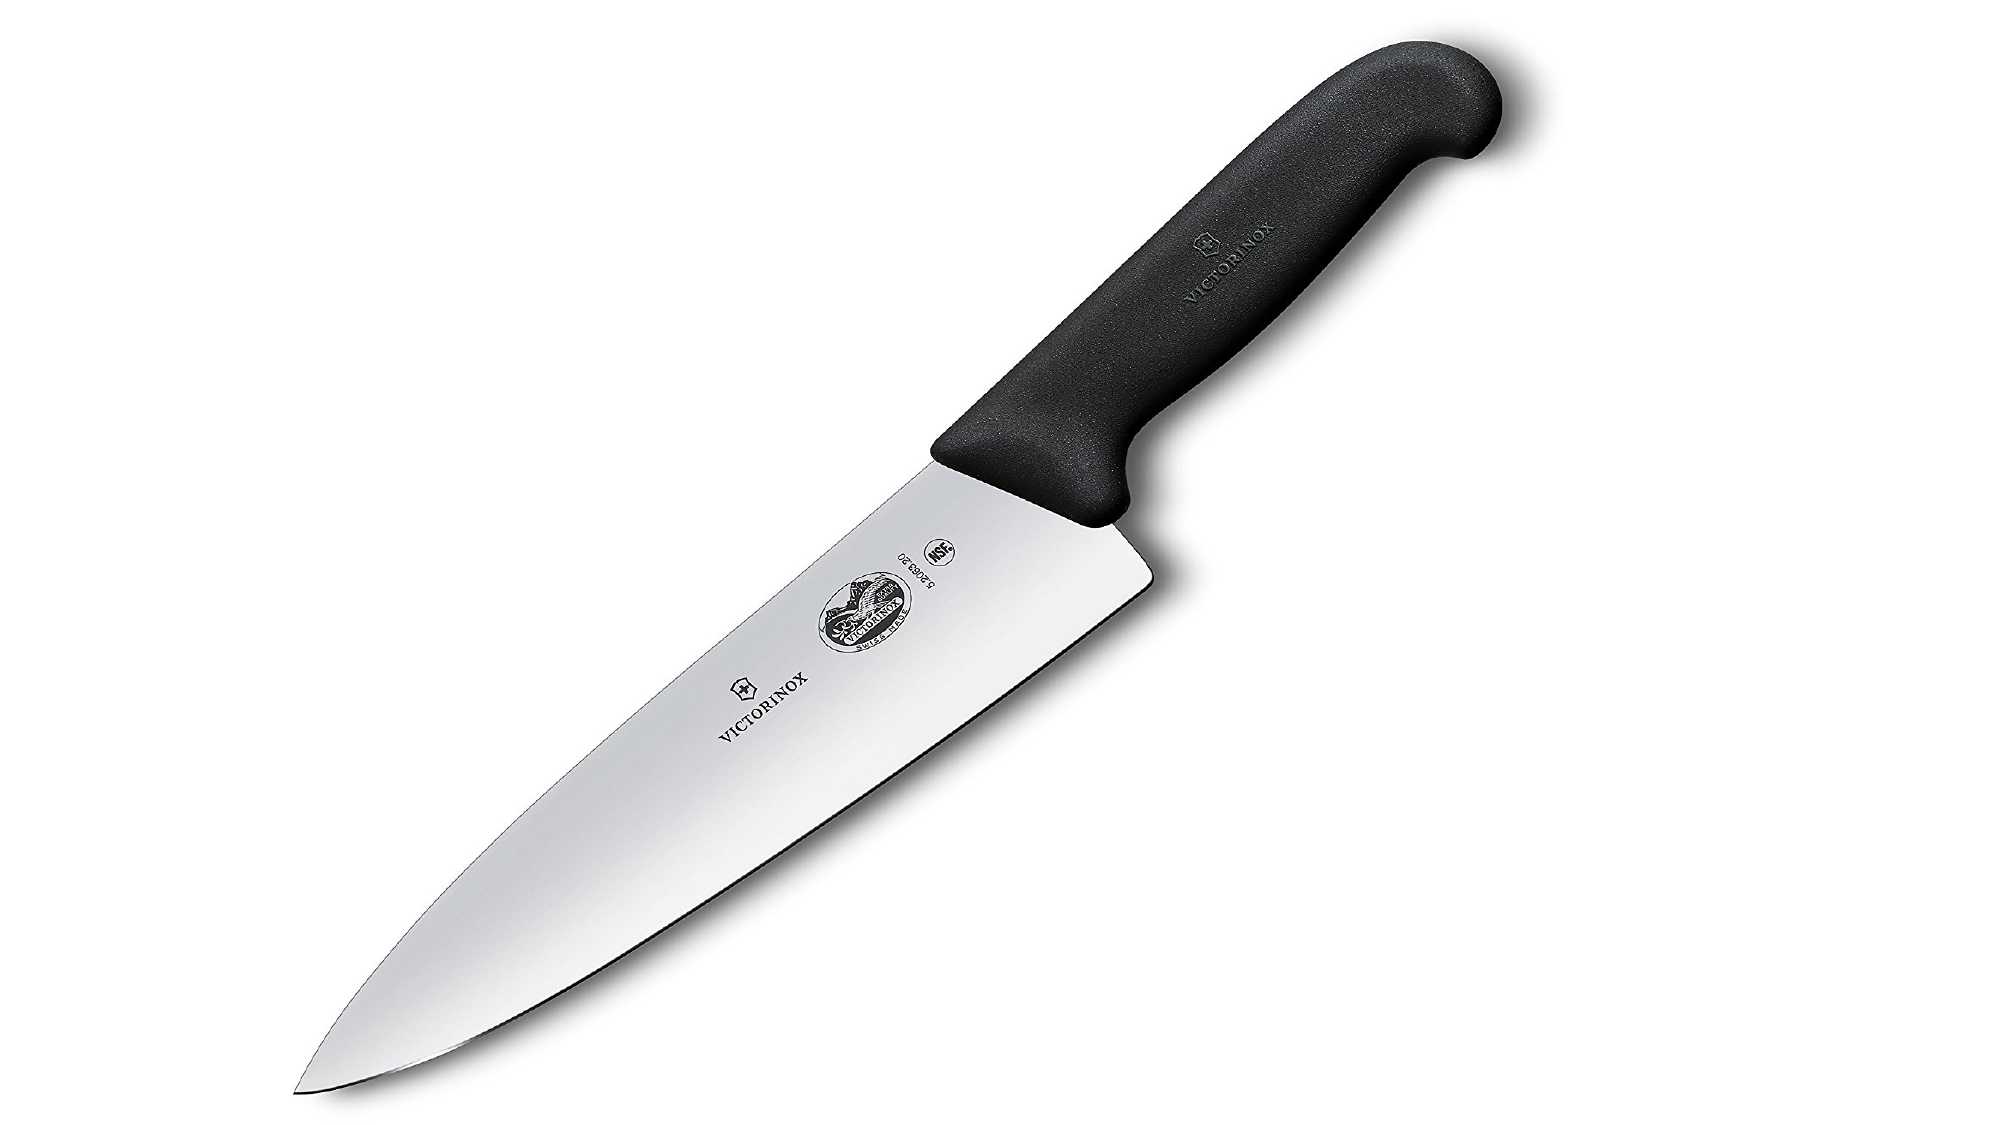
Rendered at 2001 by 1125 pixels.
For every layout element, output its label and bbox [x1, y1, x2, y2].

picture [276, 0, 1563, 1125]
